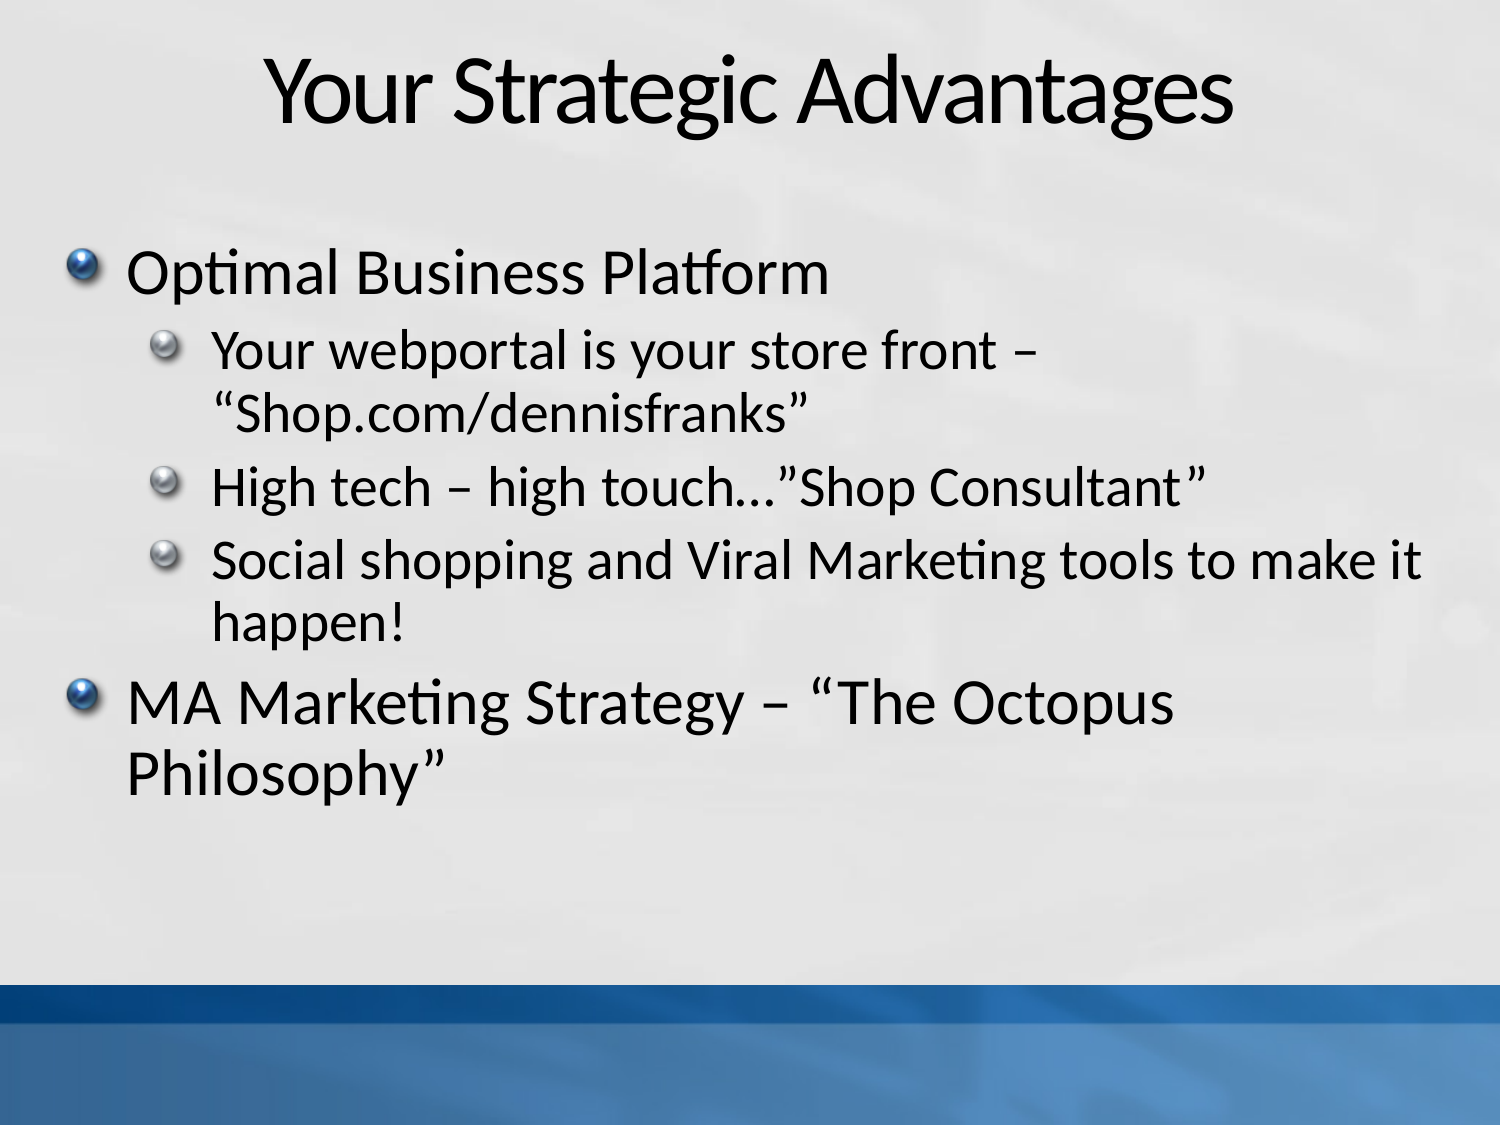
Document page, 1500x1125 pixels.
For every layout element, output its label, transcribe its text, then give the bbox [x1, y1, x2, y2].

picture [0, 0, 1500, 1125]
list Optimal Business Platform Your webportal is your store front – “Shop.com/dennisfranks” High tech – high touch…”Shop Consultant” Social shopping and Viral Marketing tools to make it happen! MA Marketing Strategy – “The Octopus Philosophy” [62, 237, 1438, 813]
title Your Strategic Advantages [62, 37, 1438, 229]
